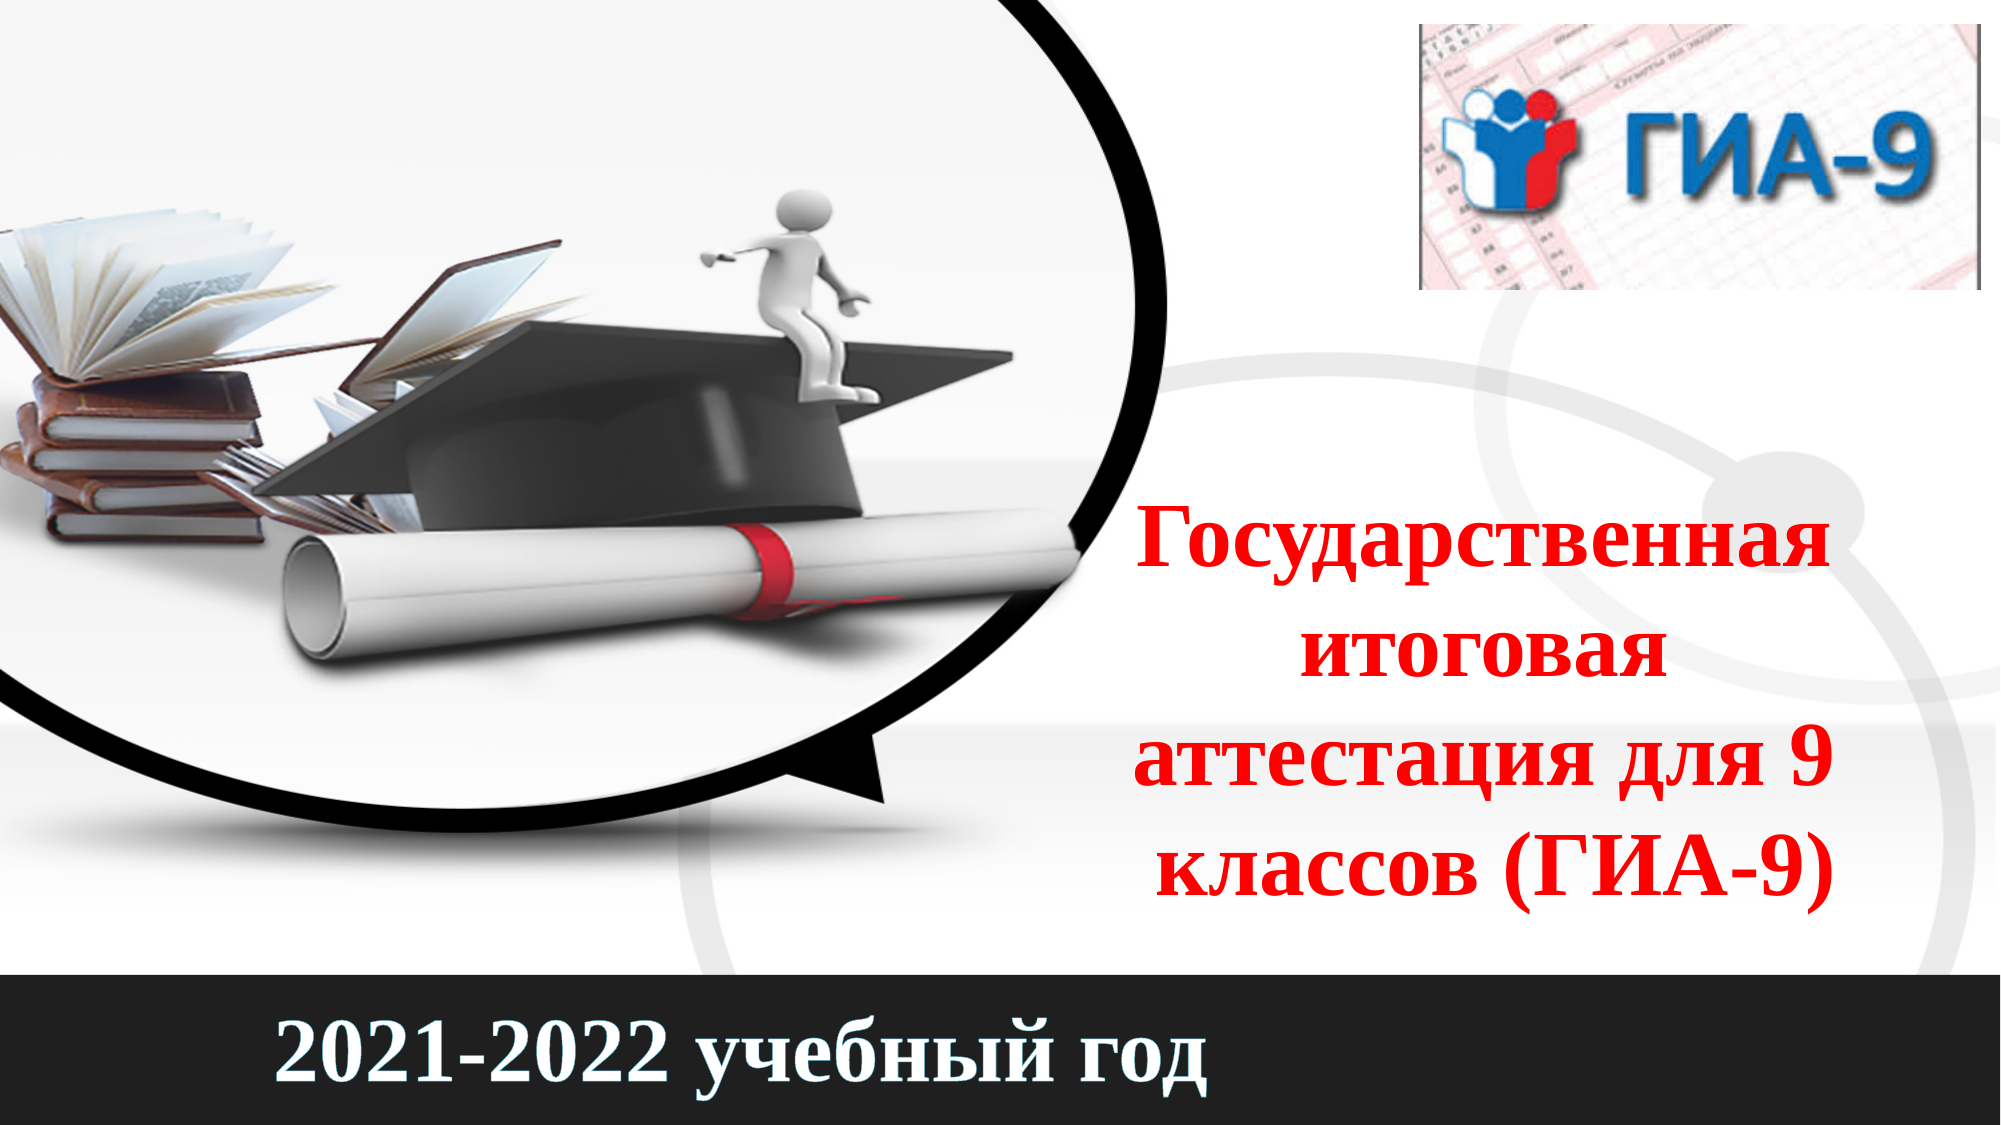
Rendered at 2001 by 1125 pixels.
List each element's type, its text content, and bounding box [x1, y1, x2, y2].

text_box Государственная итоговая аттестация для 9 классов (ГИА-9) [1011, 466, 1981, 922]
text_box 2021-2022 учебный год [257, 981, 1224, 1107]
picture [0, 0, 2001, 1125]
